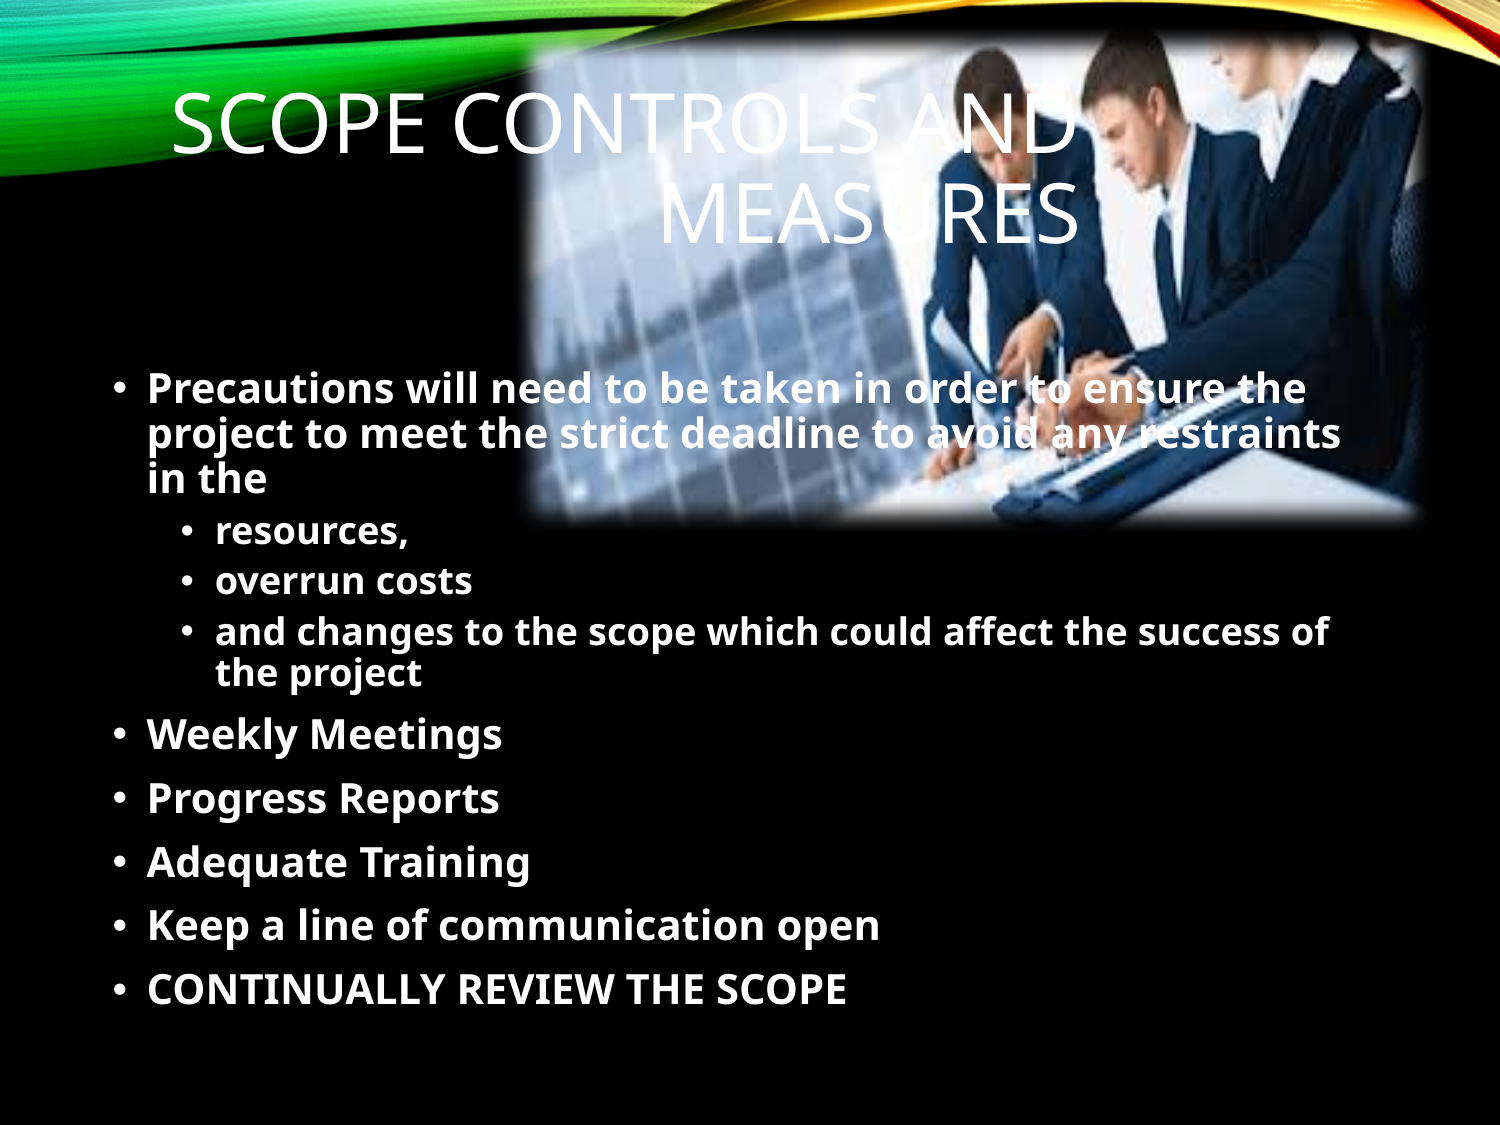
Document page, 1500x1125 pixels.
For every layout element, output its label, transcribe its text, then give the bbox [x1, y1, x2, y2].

title Scope Controls And Measures [50, 65, 512, 278]
list Precautions will need to be taken in order to ensure the project to meet the strict deadline to avoid any restraints in the resources, overrun costs and changes to the scope which could affect the success of the project Weekly Meetings Progress Reports Adequate Training Keep a line of communication open CONTINUALLY REVIEW THE SCOPE [97, 360, 1403, 1028]
picture [0, 0, 1500, 534]
